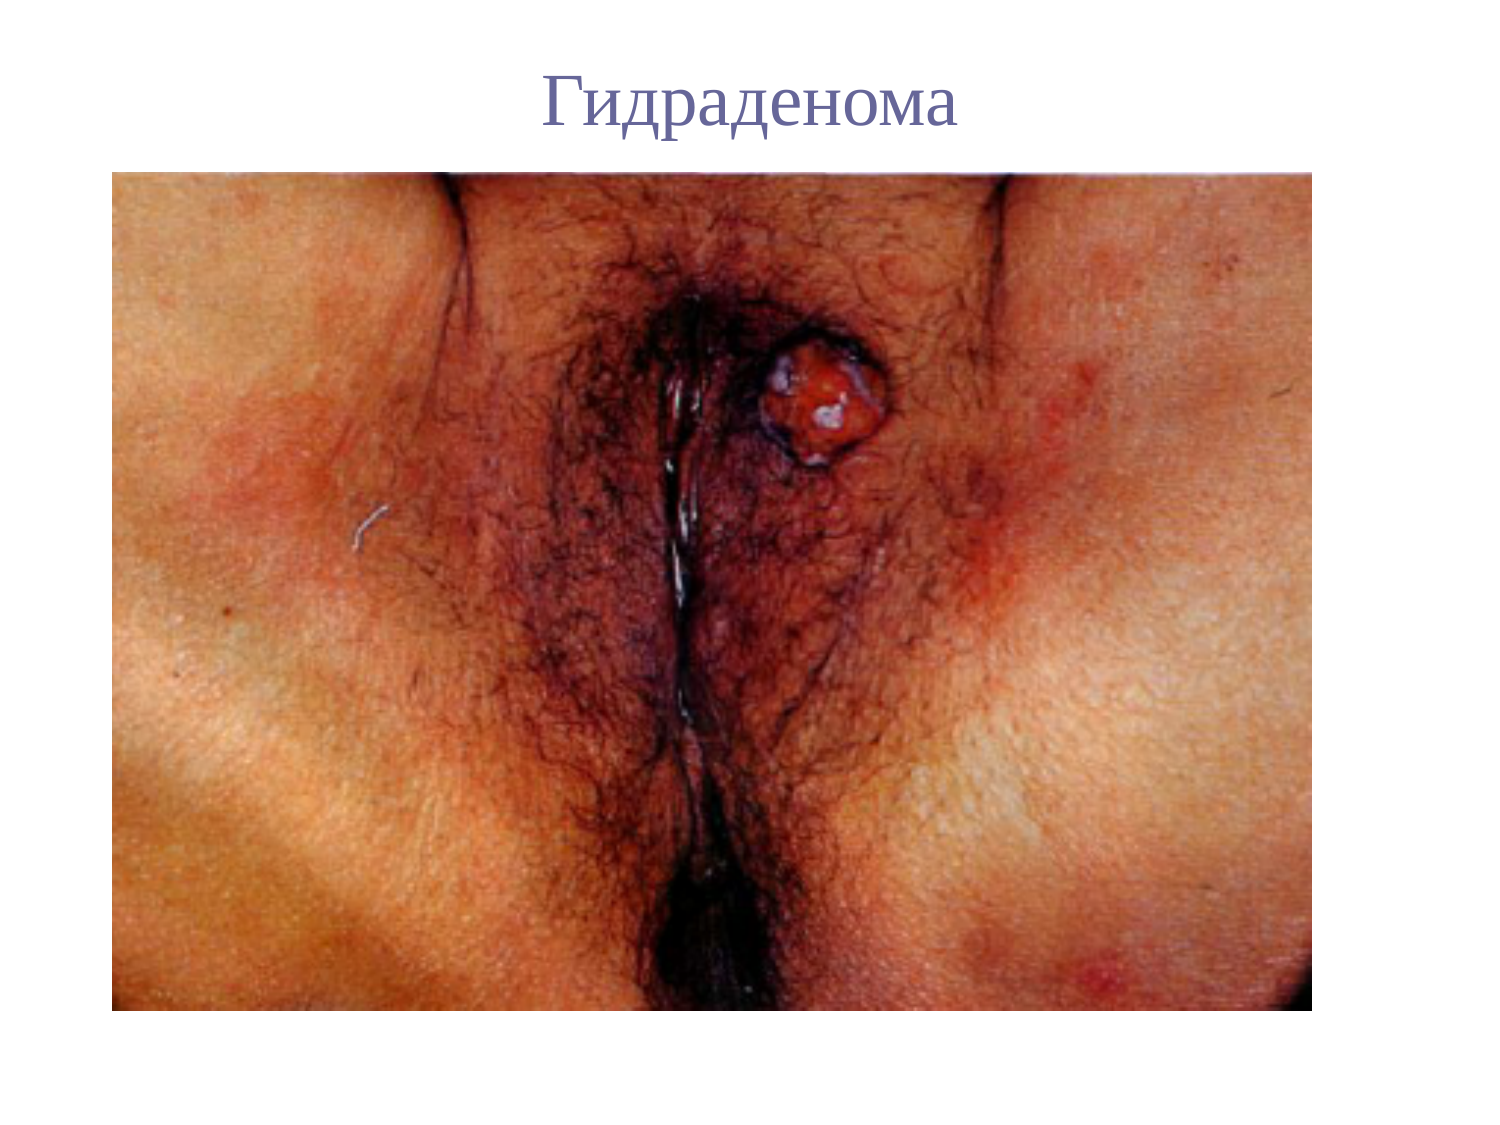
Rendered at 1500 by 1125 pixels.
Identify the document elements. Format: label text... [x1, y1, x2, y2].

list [111, 172, 1312, 1011]
title Гидраденома [94, 0, 1407, 196]
